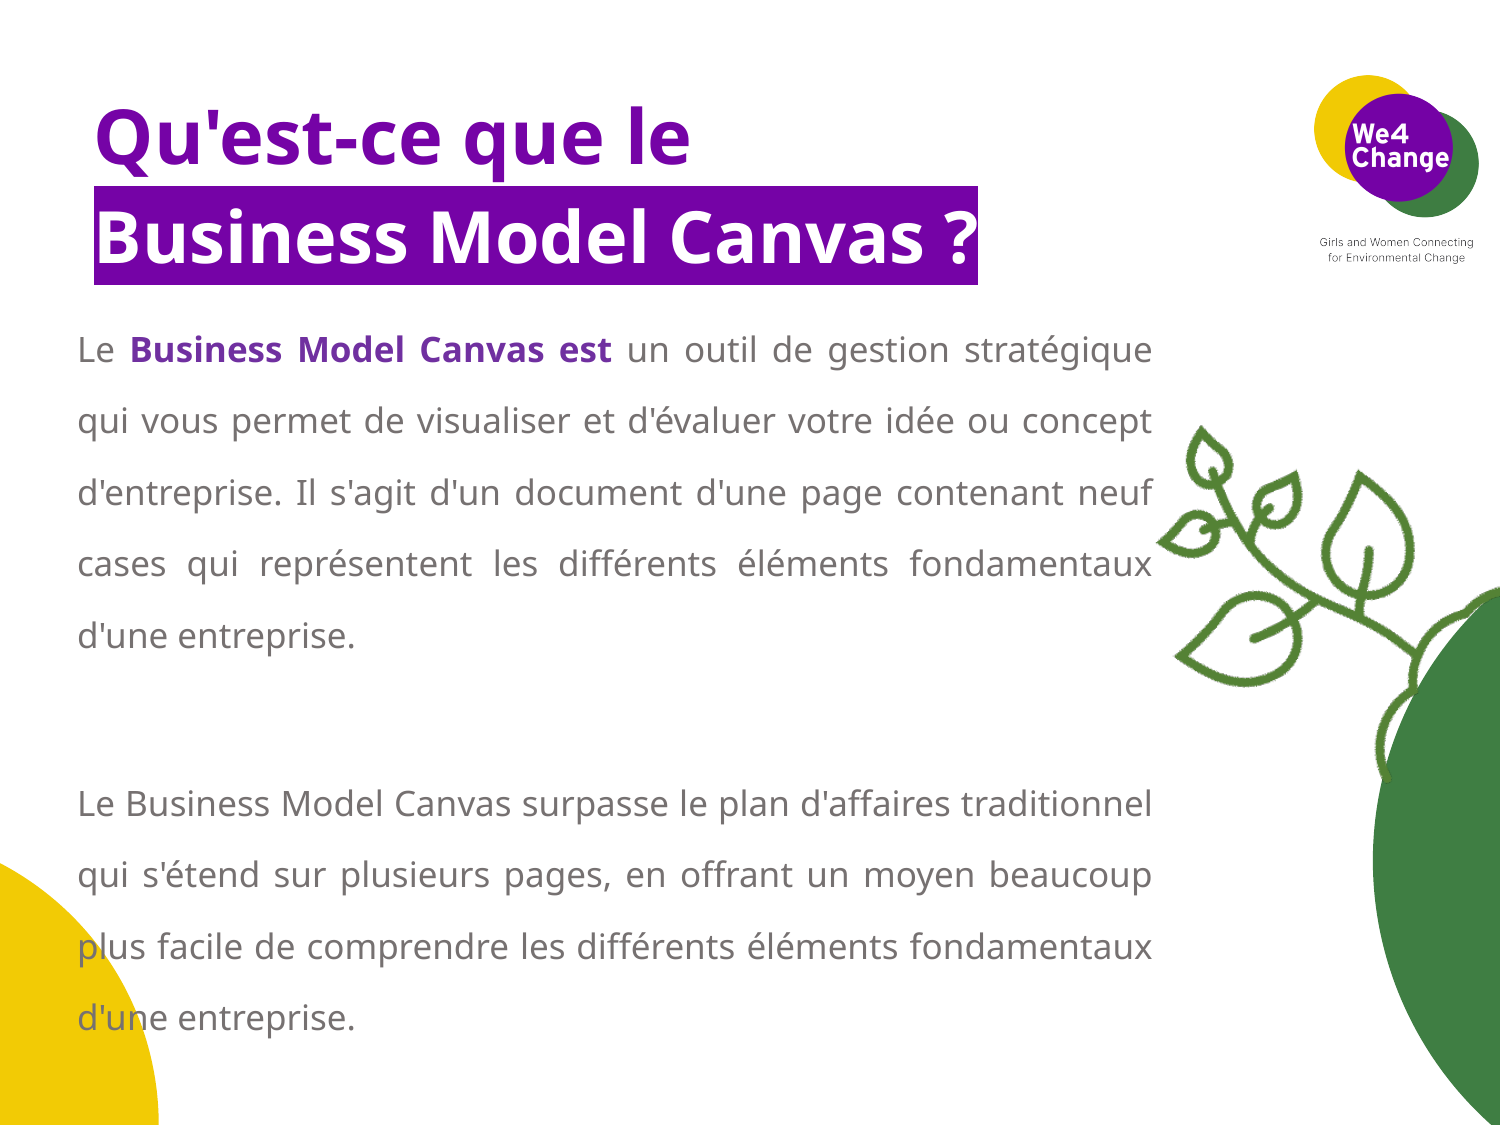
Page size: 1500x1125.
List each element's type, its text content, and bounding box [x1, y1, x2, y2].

list Le Business Model Canvas est un outil de gestion stratégique qui vous permet de visualiser et d'évaluer votre idée ou concept d'entreprise. Il s'agit d'un document d'une page contenant neuf cases qui représentent les différents éléments fondamentaux d'une entreprise. Le Business Model Canvas surpasse le plan d'affaires traditionnel qui s'étend sur plusieurs pages, en offrant un moyen beaucoup plus facile de comprendre les différents éléments fondamentaux d'une entreprise. [0, 293, 1169, 1050]
picture [1006, 293, 1500, 886]
title Qu'est-ce que le Business Model Canvas ? [79, 75, 1323, 294]
picture [1323, 75, 1479, 264]
